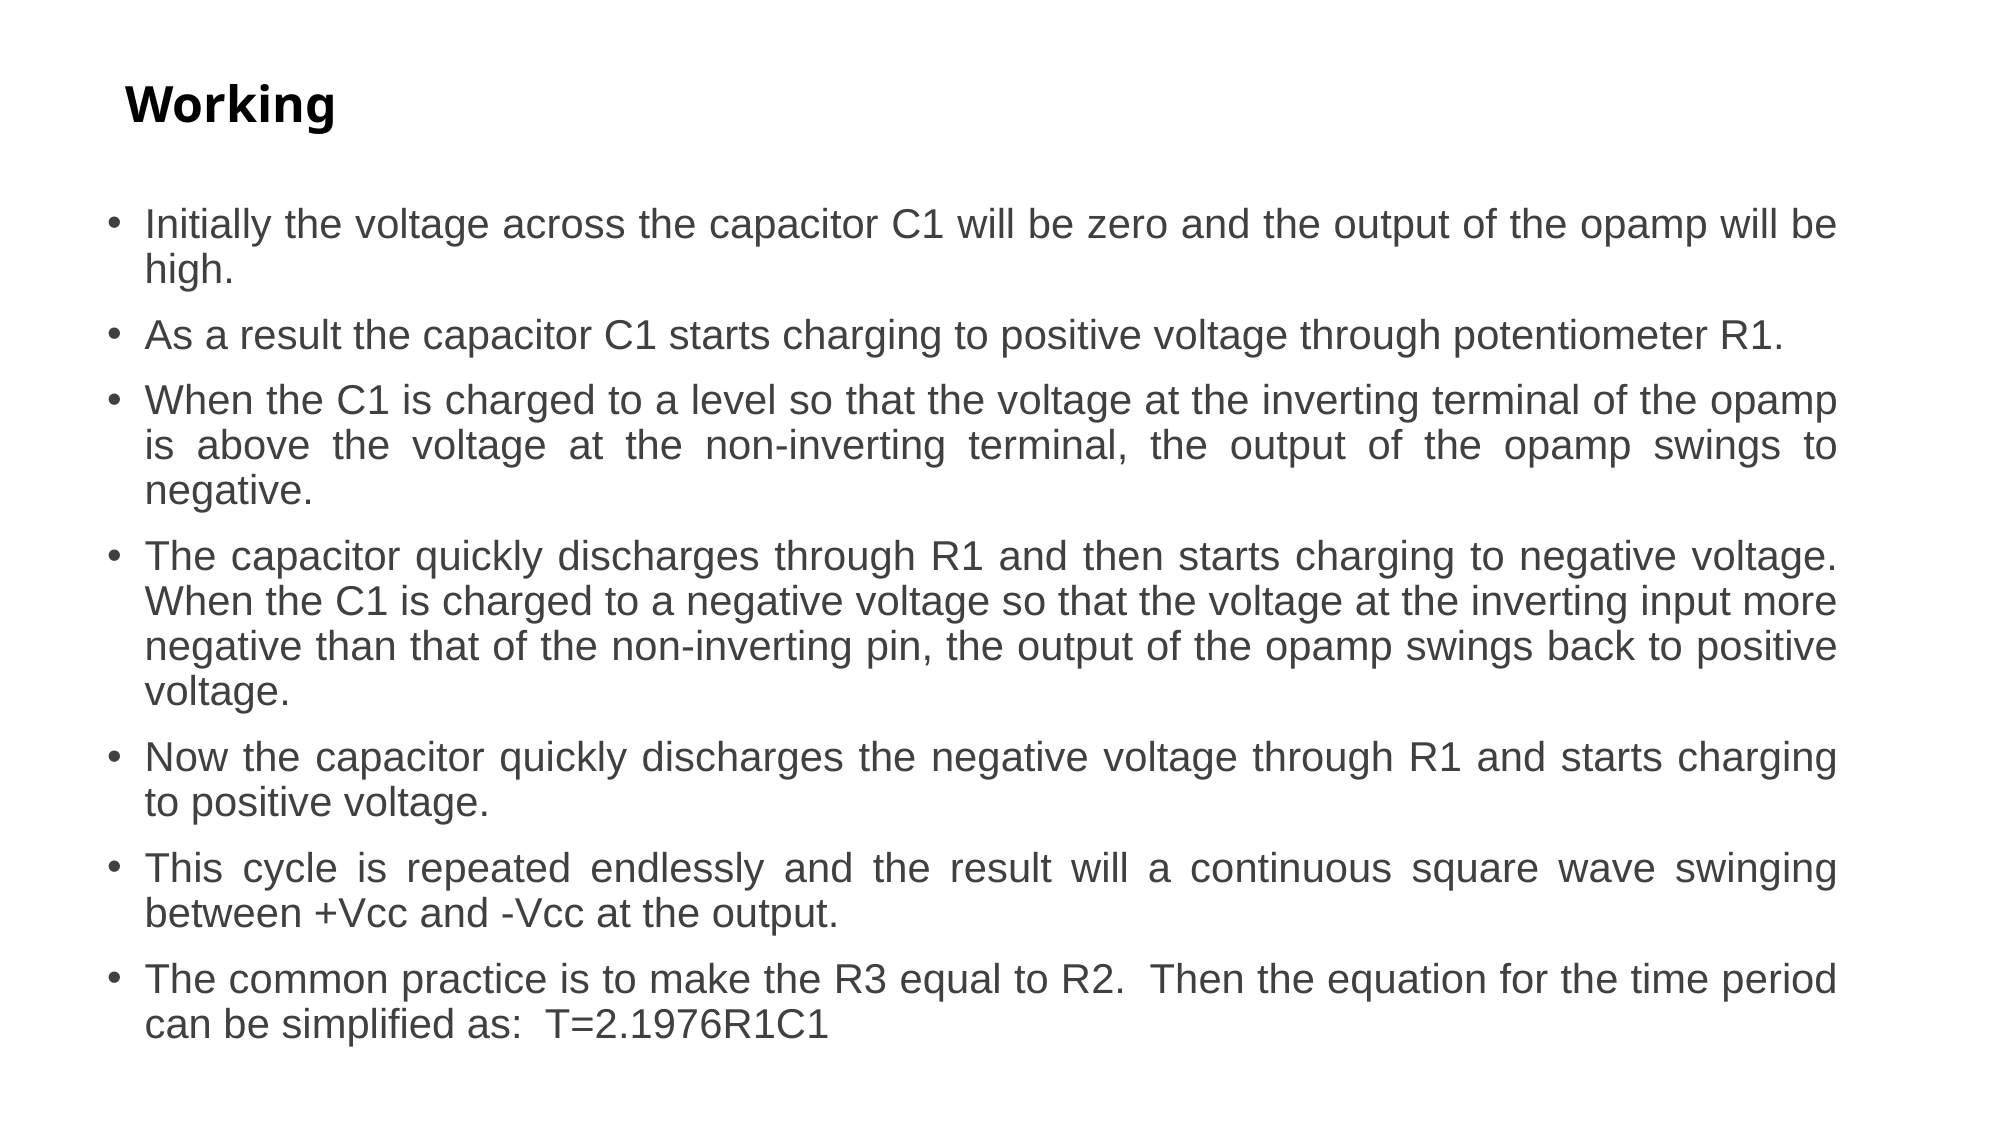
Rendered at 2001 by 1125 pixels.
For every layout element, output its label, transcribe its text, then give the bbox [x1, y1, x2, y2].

title Working [110, 0, 1836, 194]
list Initially the voltage across the capacitor C1 will be zero and the output of the opamp will be high. As a result the capacitor C1 starts charging to positive voltage through potentiometer R1. When the C1 is charged to a level so that the voltage at the inverting terminal of the opamp is above the voltage at the non-inverting terminal, the output of the opamp swings to negative. The capacitor quickly discharges through R1 and then starts charging to negative voltage. When the C1 is charged to a negative voltage so that the voltage at the inverting input more negative than that of the non-inverting pin, the output of the opamp swings back to positive voltage. Now the capacitor quickly discharges the negative voltage through R1 and starts charging to positive voltage. This cycle is repeated endlessly and the result will a continuous square wave swinging between +Vcc and -Vcc at the output. The common practice is to make the R3 equal to R2. Then the equation for the time period can be simplified as: T=2.1976R1C1 [92, 194, 1854, 1102]
